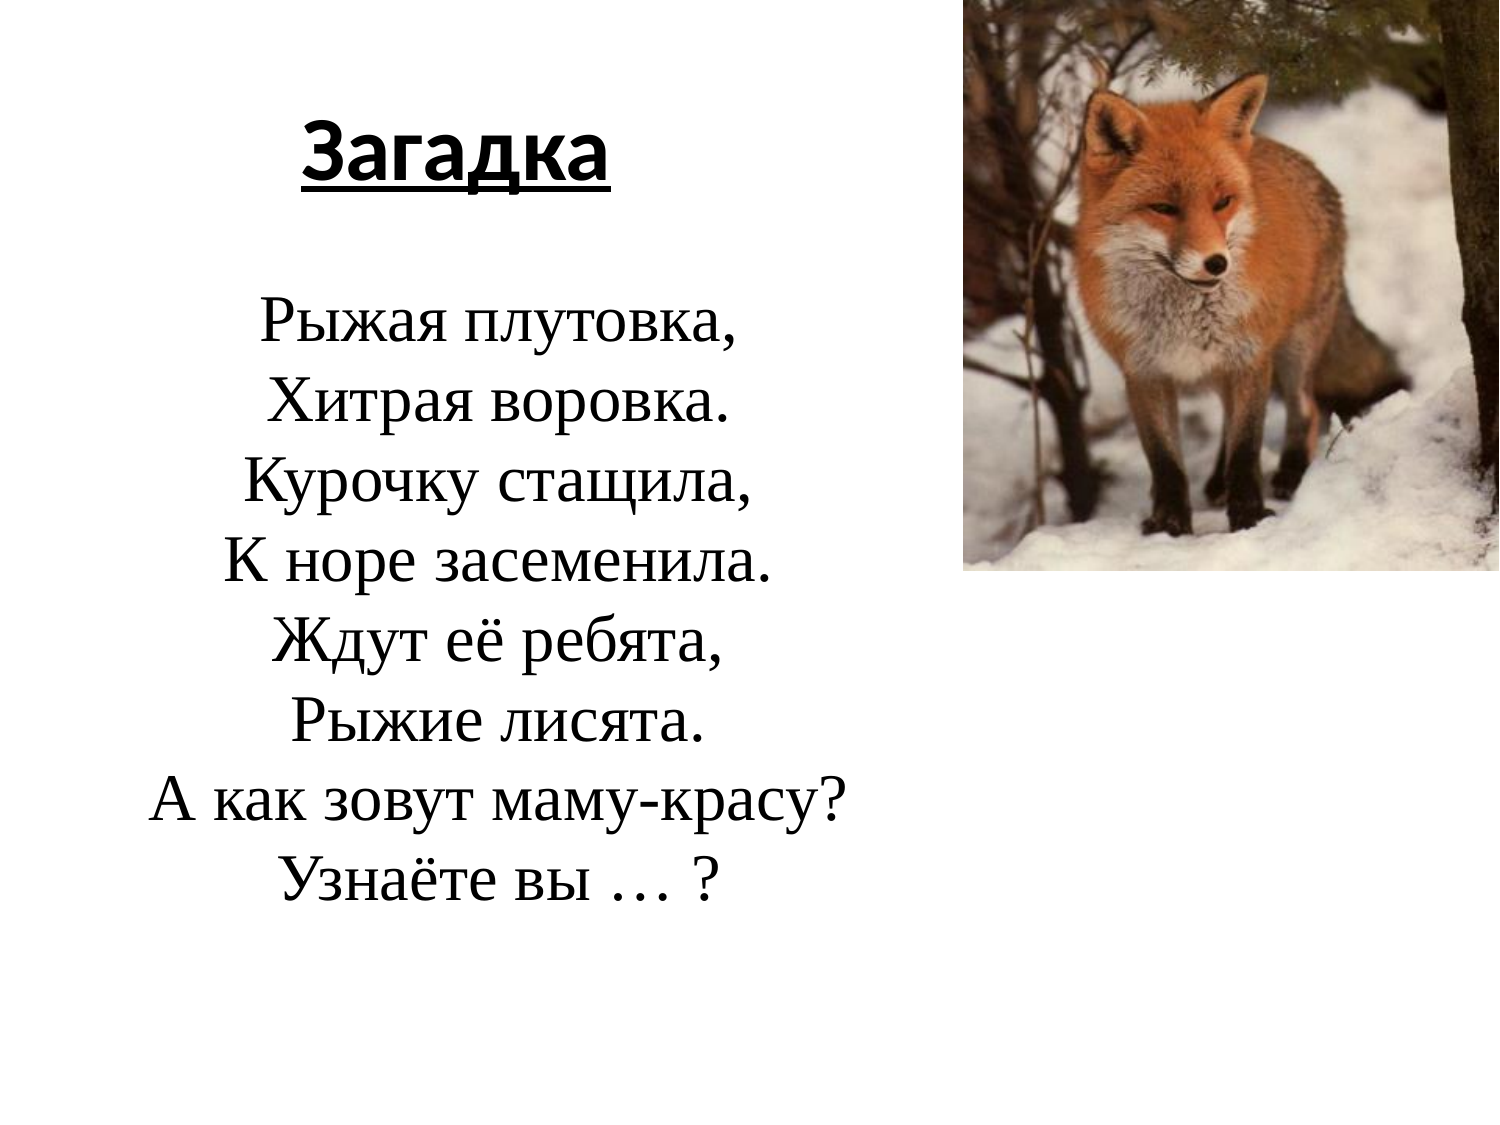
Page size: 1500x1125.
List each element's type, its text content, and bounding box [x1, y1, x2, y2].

text_box Рыжая плутовка, Хитрая воровка. Курочку стащила, К норе засеменила. Ждут её ребята, Рыжие лисята. А как зовут маму-красу? Узнаёте вы … ? [55, 267, 942, 1012]
text_box Загадка [286, 81, 627, 206]
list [963, 0, 1499, 571]
